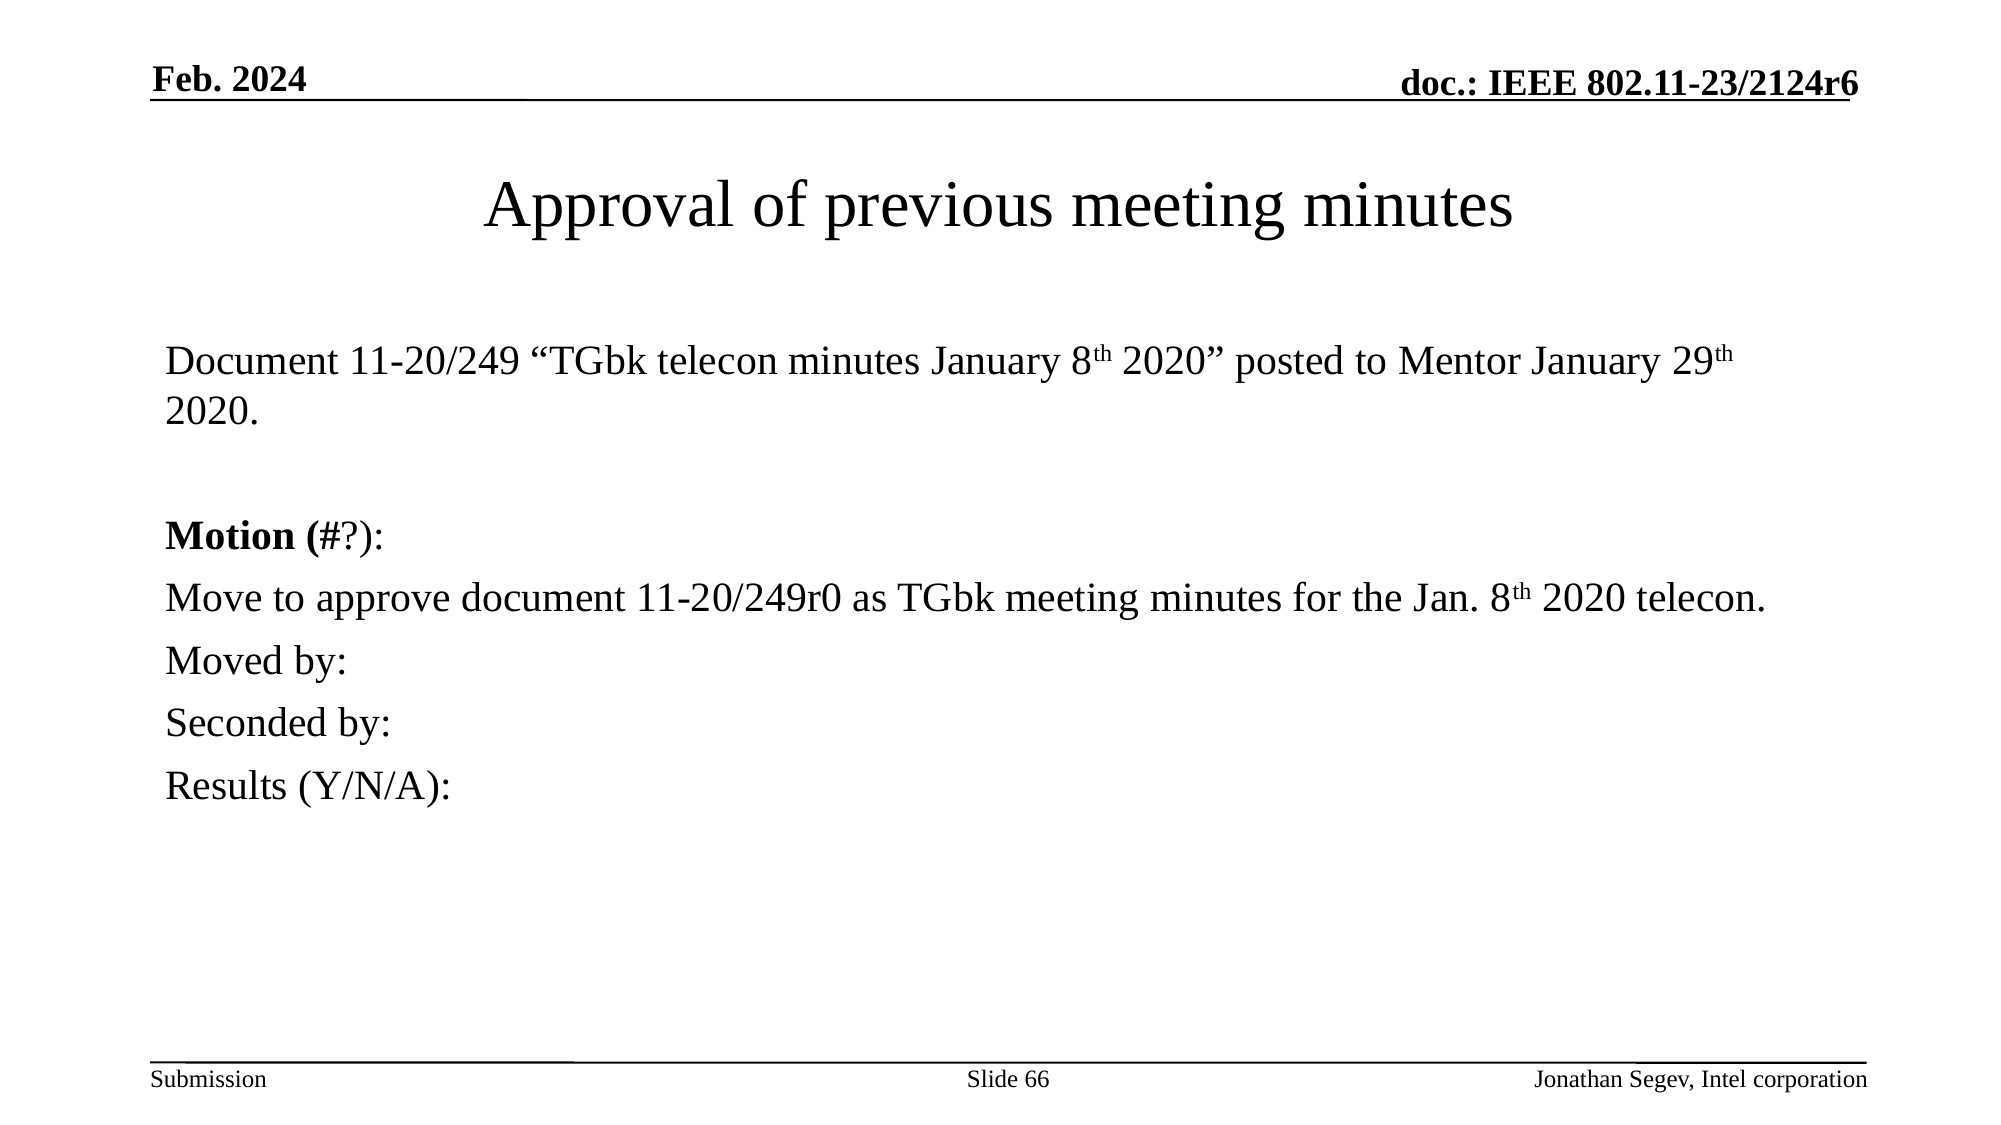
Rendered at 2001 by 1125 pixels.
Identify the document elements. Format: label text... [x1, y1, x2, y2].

list Document 11-20/249 “TGbk telecon minutes January 8th 2020” posted to Mentor January 29th 2020. Motion (#?): Move to approve document 11-20/249r0 as TGbk meeting minutes for the Jan. 8th 2020 telecon. Moved by: Seconded by: Results (Y/N/A): [149, 324, 1850, 1000]
title Approval of previous meeting minutes [149, 112, 1850, 288]
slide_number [152, 54, 563, 100]
footer Jonathan Segev, Intel corporation [1171, 1061, 1869, 1093]
slide_number Slide 66 [950, 1061, 1067, 1123]
